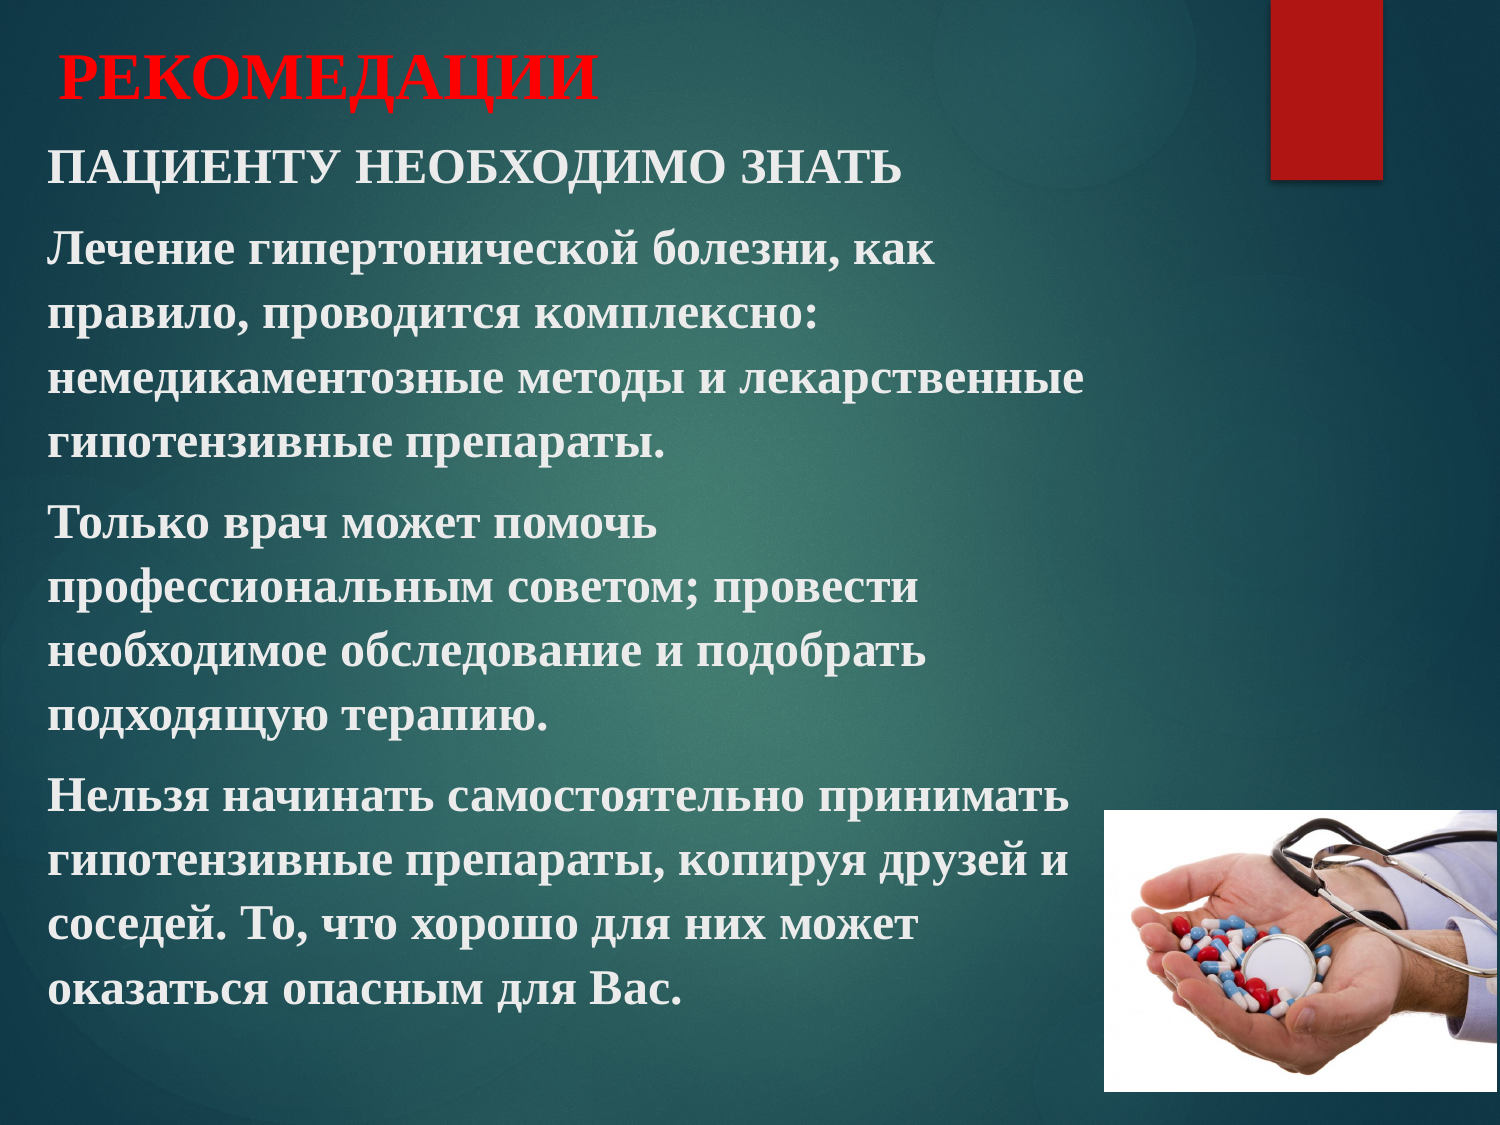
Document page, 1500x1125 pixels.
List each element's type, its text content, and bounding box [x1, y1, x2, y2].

text_box РЕКОМЕДАЦИИ ПАЦИЕНТУ НЕОБХОДИМО ЗНАТЬ Лечение гипертонической болезни, как правило, проводится комплексно: немедикаментозные методы и лекарственные гипотензивные препараты. Только врач может помочь профессиональным советом; провести необходимое обследование и подобрать подходящую терапию. Нельзя начинать самостоятельно принимать гипотензивные препараты, копируя друзей и соседей. То, что хорошо для них может оказаться опасным для Вас. [32, 20, 1105, 1022]
picture [1104, 810, 1497, 1092]
